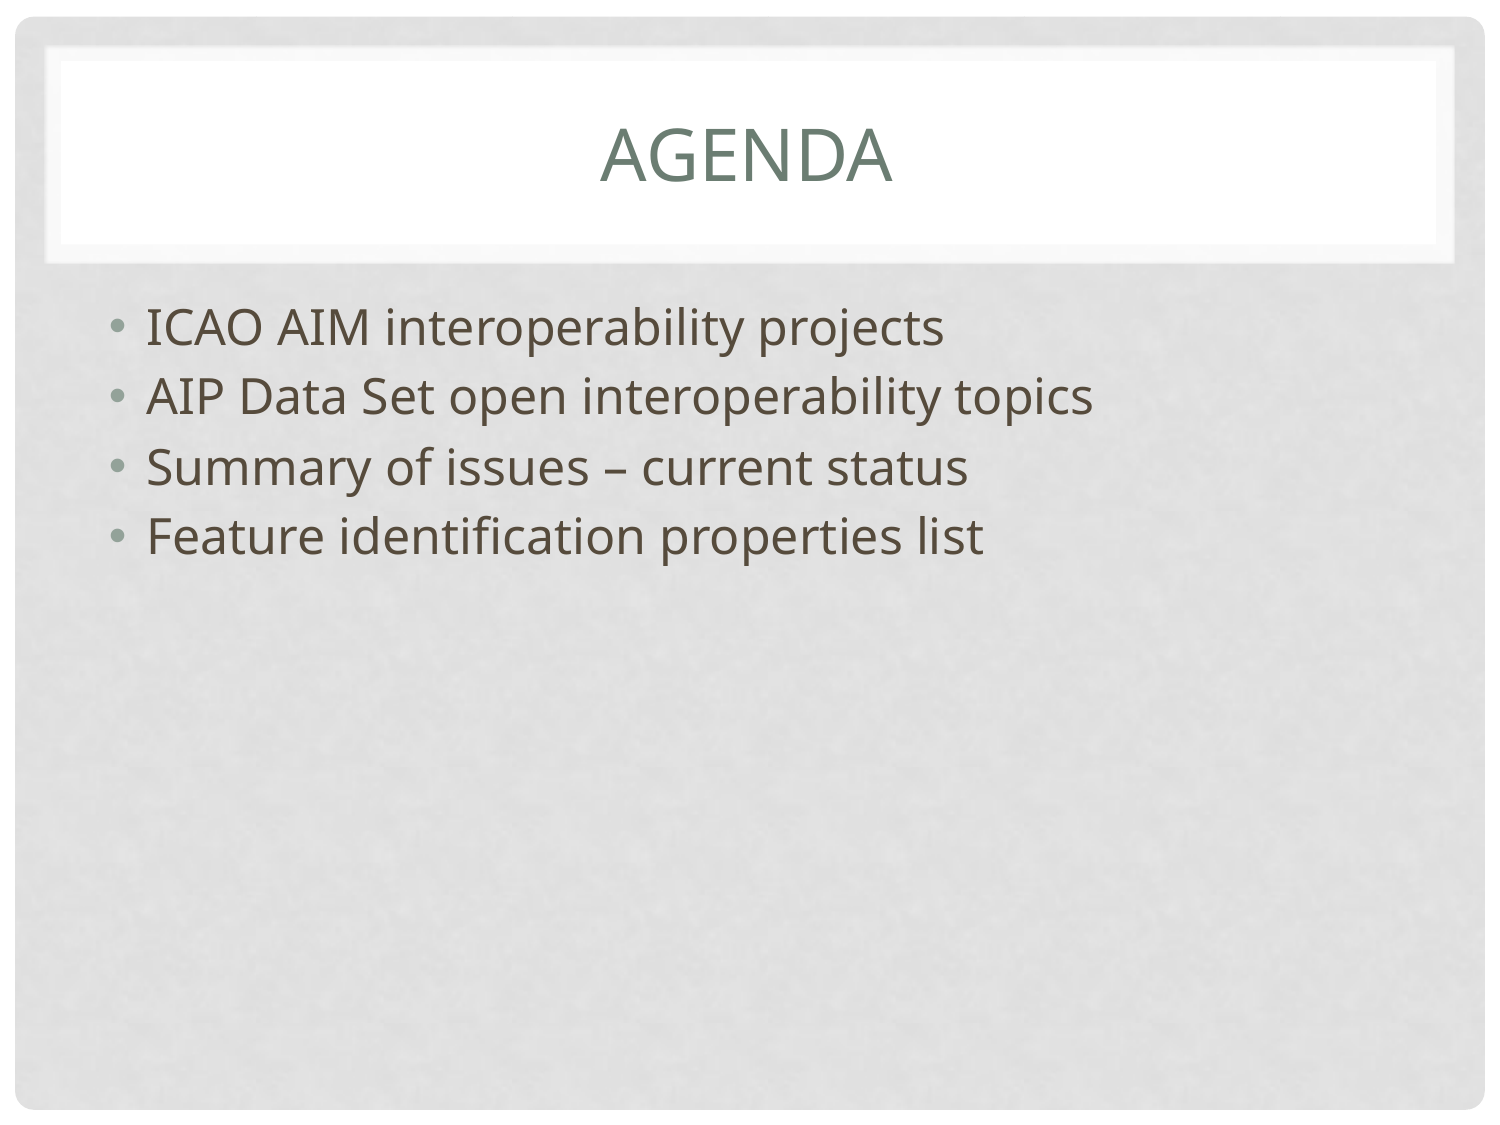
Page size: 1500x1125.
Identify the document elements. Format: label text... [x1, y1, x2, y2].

list ICAO AIM interoperability projects AIP Data Set open interoperability topics Summary of issues – current status Feature identification properties list [74, 287, 1426, 1006]
title Agenda [69, 66, 1425, 238]
